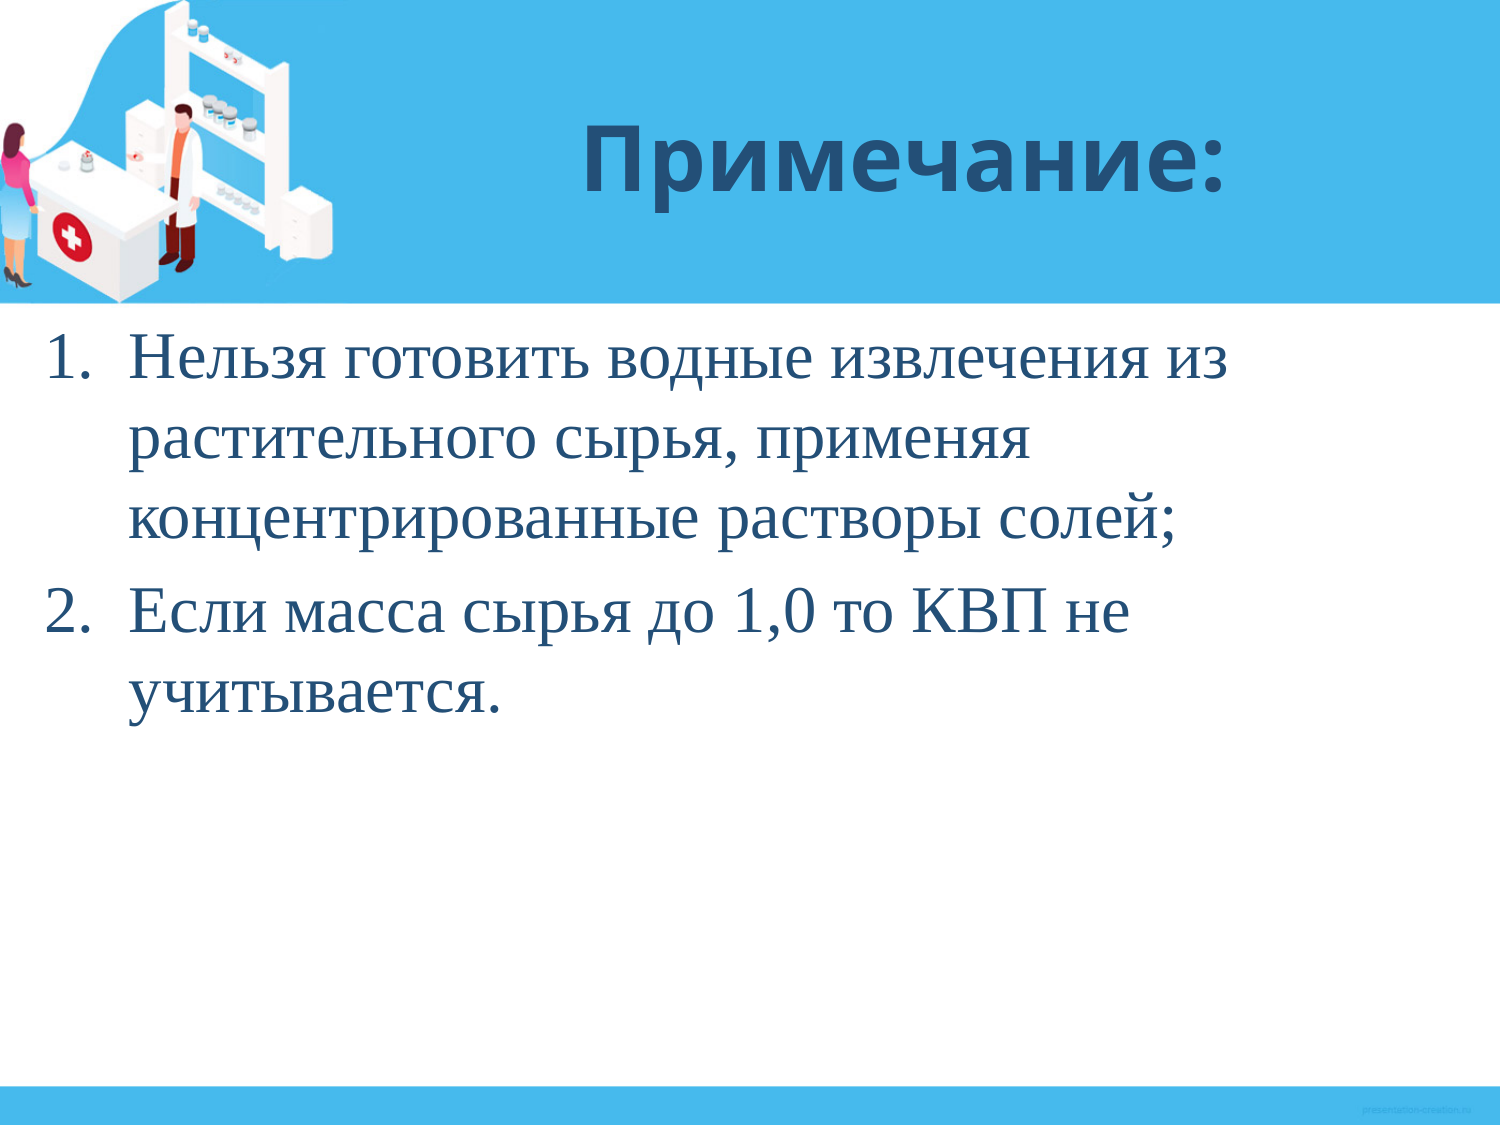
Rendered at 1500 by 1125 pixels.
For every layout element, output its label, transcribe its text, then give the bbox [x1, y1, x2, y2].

picture [0, 0, 1500, 1125]
title Примечание: [360, 54, 1447, 256]
list Нельзя готовить водные извлечения из растительного сырья, применяя концентрированные растворы солей; Если масса сырья до 1,0 то КВП не учитывается. [29, 304, 1483, 1067]
